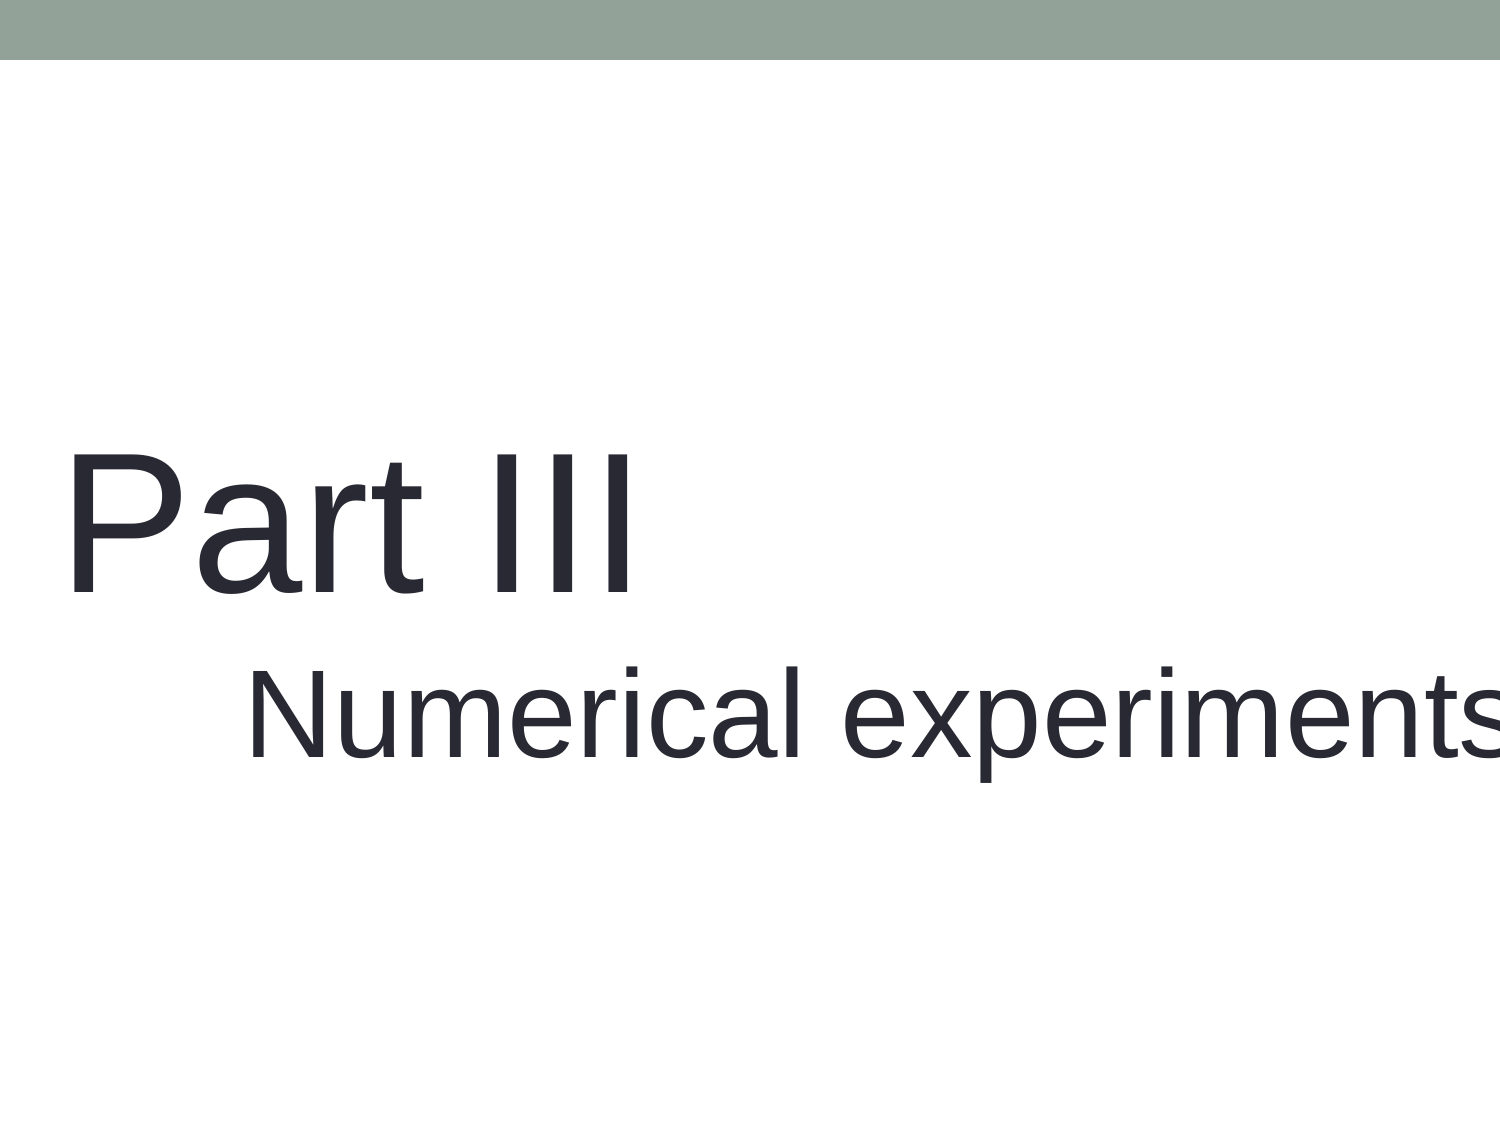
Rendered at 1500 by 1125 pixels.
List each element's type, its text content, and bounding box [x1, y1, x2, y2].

text_box Part III Numerical experiments [0, 385, 1500, 790]
